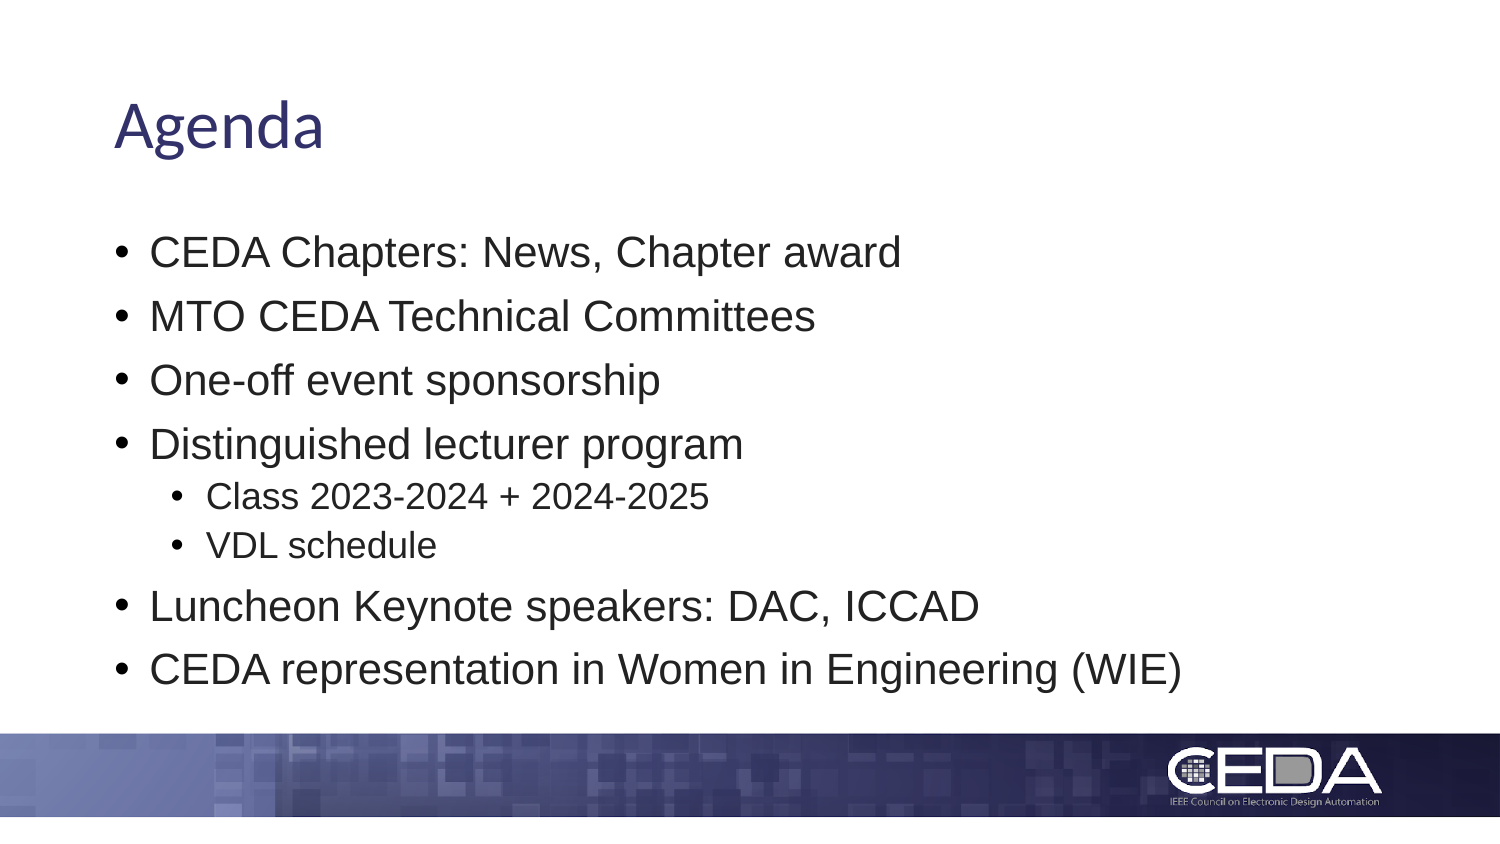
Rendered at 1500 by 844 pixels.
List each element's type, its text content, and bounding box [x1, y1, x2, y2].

picture [0, 0, 1500, 844]
title Agenda [103, 44, 1397, 208]
list CEDA Chapters: News, Chapter award MTO CEDA Technical Committees One-off event sponsorship Distinguished lecturer program Class 2023-2024 + 2024-2025 VDL schedule Luncheon Keynote speakers: DAC, ICCAD CEDA representation in Women in Engineering (WIE) [103, 224, 1397, 724]
